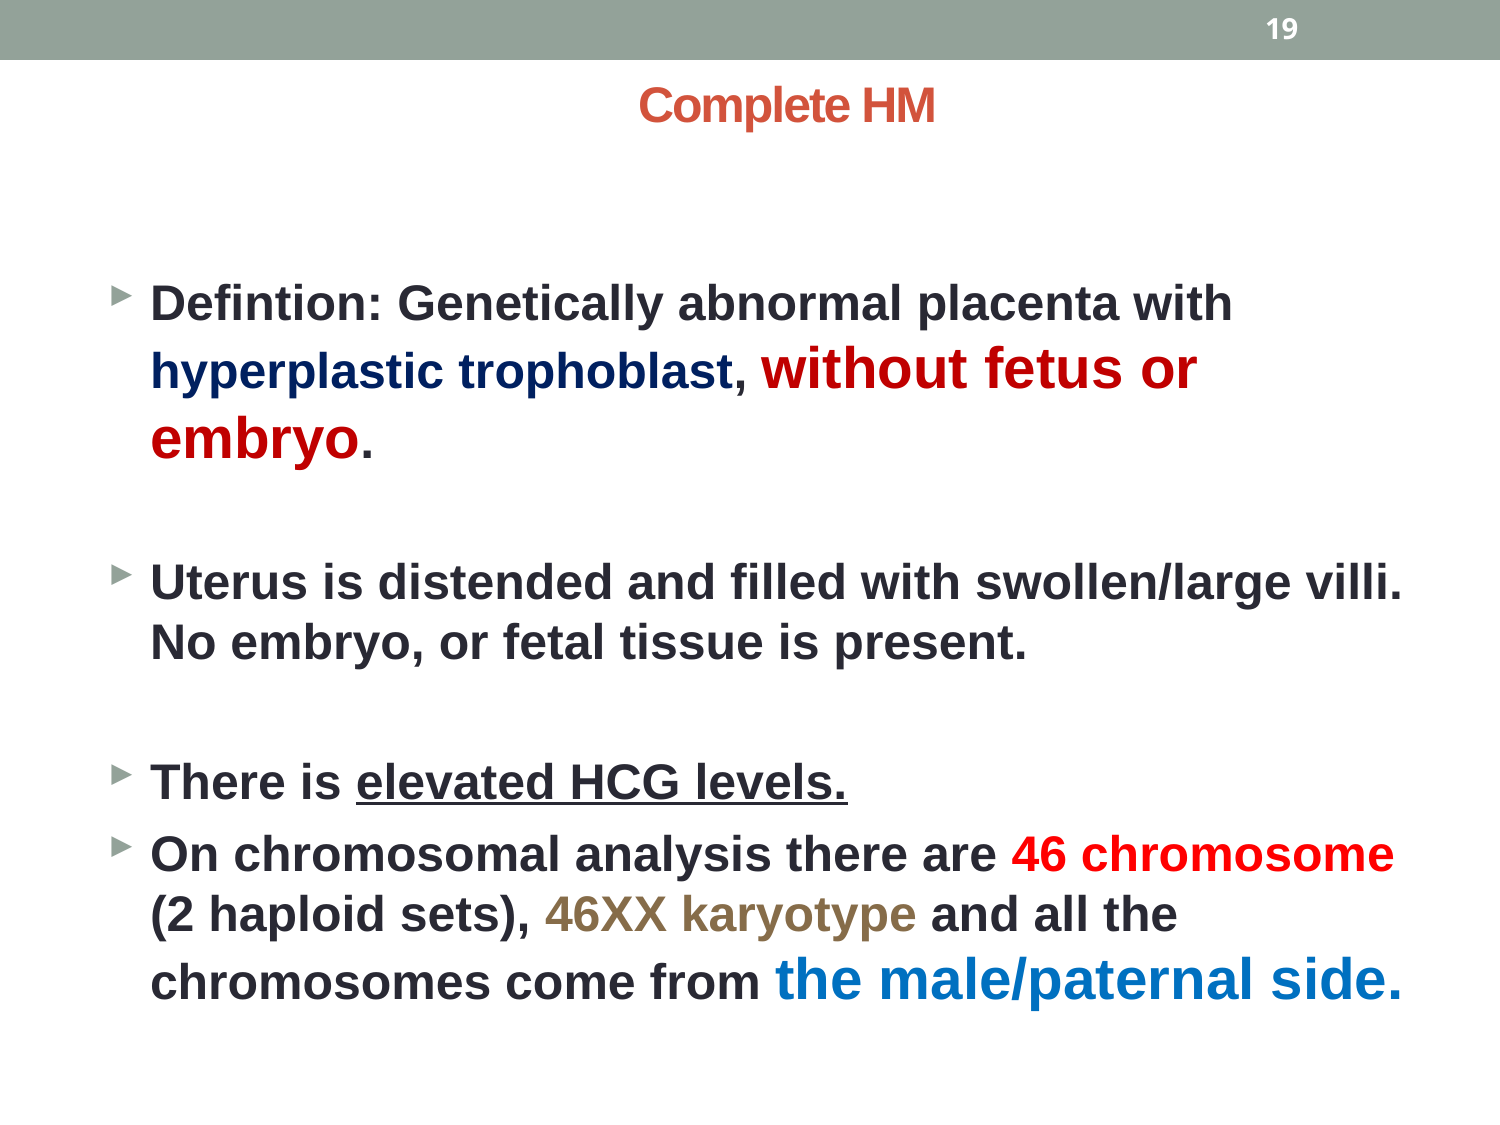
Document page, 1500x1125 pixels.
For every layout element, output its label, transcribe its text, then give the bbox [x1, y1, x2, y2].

list Defintion: Genetically abnormal placenta with hyperplastic trophoblast, without fetus or embryo. Uterus is distended and filled with swollen/large villi. No embryo, or fetal tissue is present. There is elevated HCG levels. On chromosomal analysis there are 46 chromosome (2 haploid sets), 46XX karyotype and all the chromosomes come from the male/paternal side. [75, 262, 1425, 1063]
title Complete HM [150, 45, 1425, 161]
slide_number 19 [1250, 3, 1425, 57]
